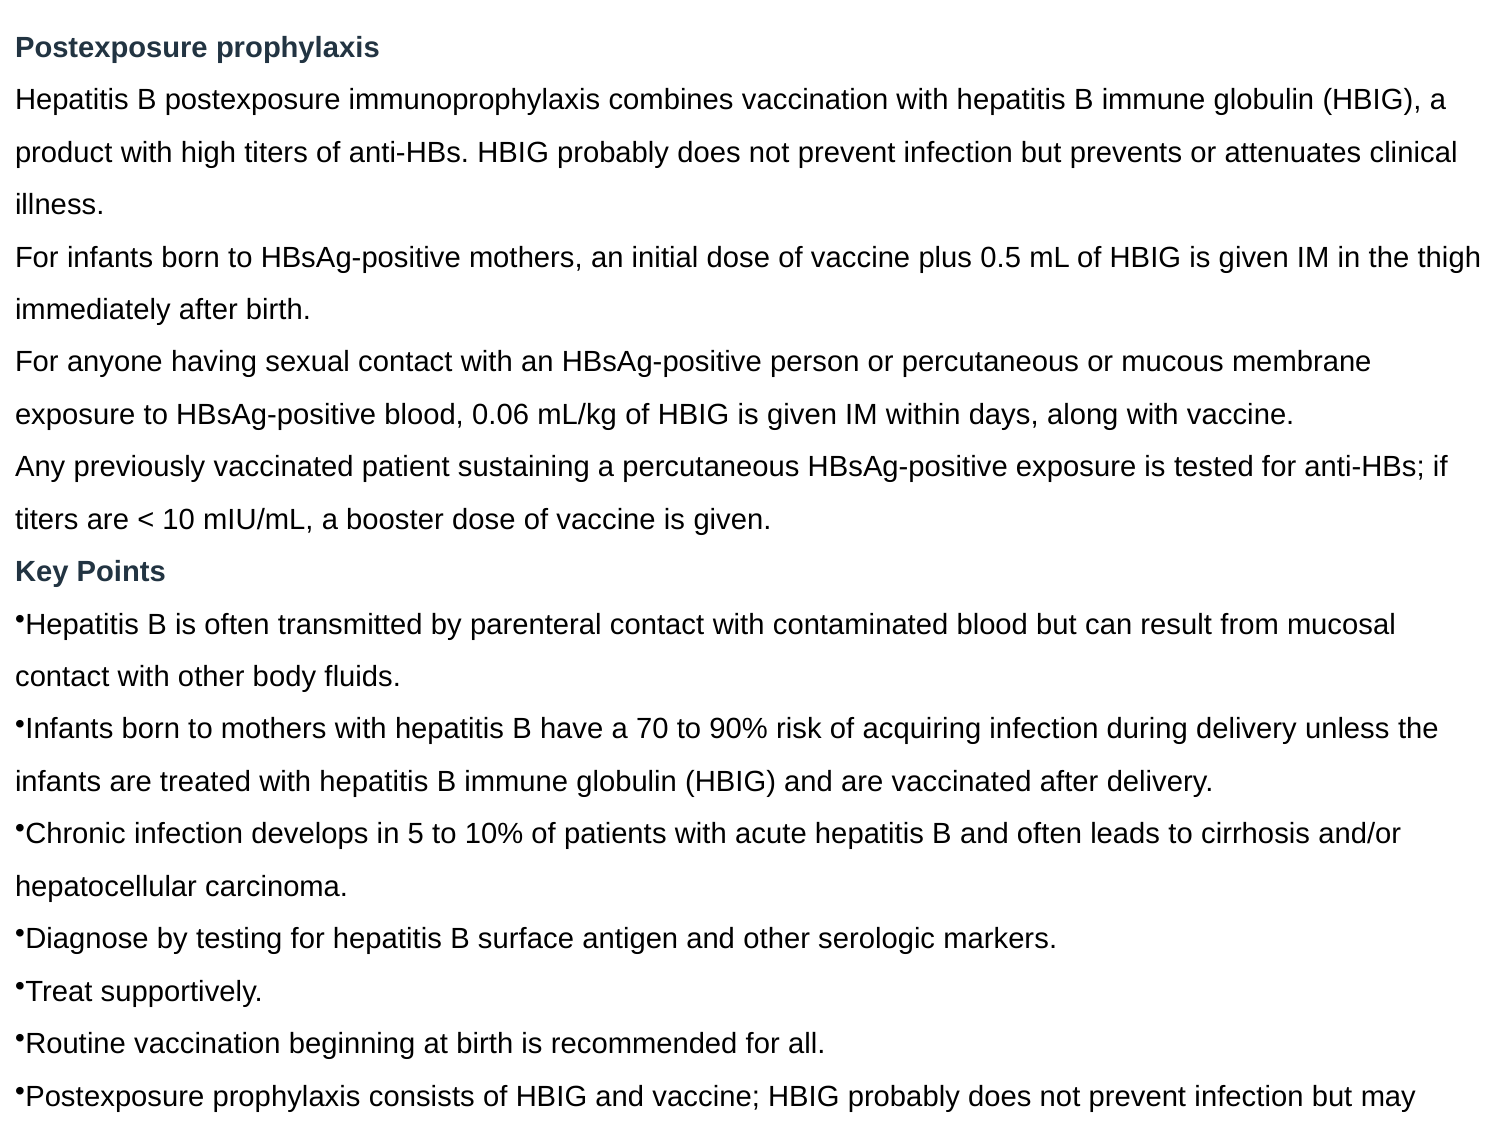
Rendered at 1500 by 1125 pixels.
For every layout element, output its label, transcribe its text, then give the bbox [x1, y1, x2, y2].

text_box Postexposure prophylaxis Hepatitis B postexposure immunoprophylaxis combines vaccination with hepatitis B immune globulin (HBIG), a product with high titers of anti-HBs. HBIG probably does not prevent infection but prevents or attenuates clinical illness. For infants born to HBsAg-positive mothers, an initial dose of vaccine plus 0.5 mL of HBIG is given IM in the thigh immediately after birth. For anyone having sexual contact with an HBsAg-positive person or percutaneous or mucous membrane exposure to HBsAg-positive blood, 0.06 mL/kg of HBIG is given IM within days, along with vaccine. Any previously vaccinated patient sustaining a percutaneous HBsAg-positive exposure is tested for anti-HBs; if titers are < 10 mIU/mL, a booster dose of vaccine is given. Key Points Hepatitis B is often transmitted by parenteral contact with contaminated blood but can result from mucosal contact with other body fluids. Infants born to mothers with hepatitis B have a 70 to 90% risk of acquiring infection during delivery unless the infants are treated with hepatitis B immune globulin (HBIG) and are vaccinated after delivery. Chronic infection develops in 5 to 10% of patients with acute hepatitis B and often leads to cirrhosis and/or hepatocellular carcinoma. Diagnose by testing for hepatitis B surface antigen and other serologic markers. Treat supportively. Routine vaccination beginning at birth is recommended for all. Postexposure prophylaxis consists of HBIG and vaccine; HBIG probably does not prevent infection but may prevent or attenuate clinical hepatitis. [0, 3, 1500, 1125]
